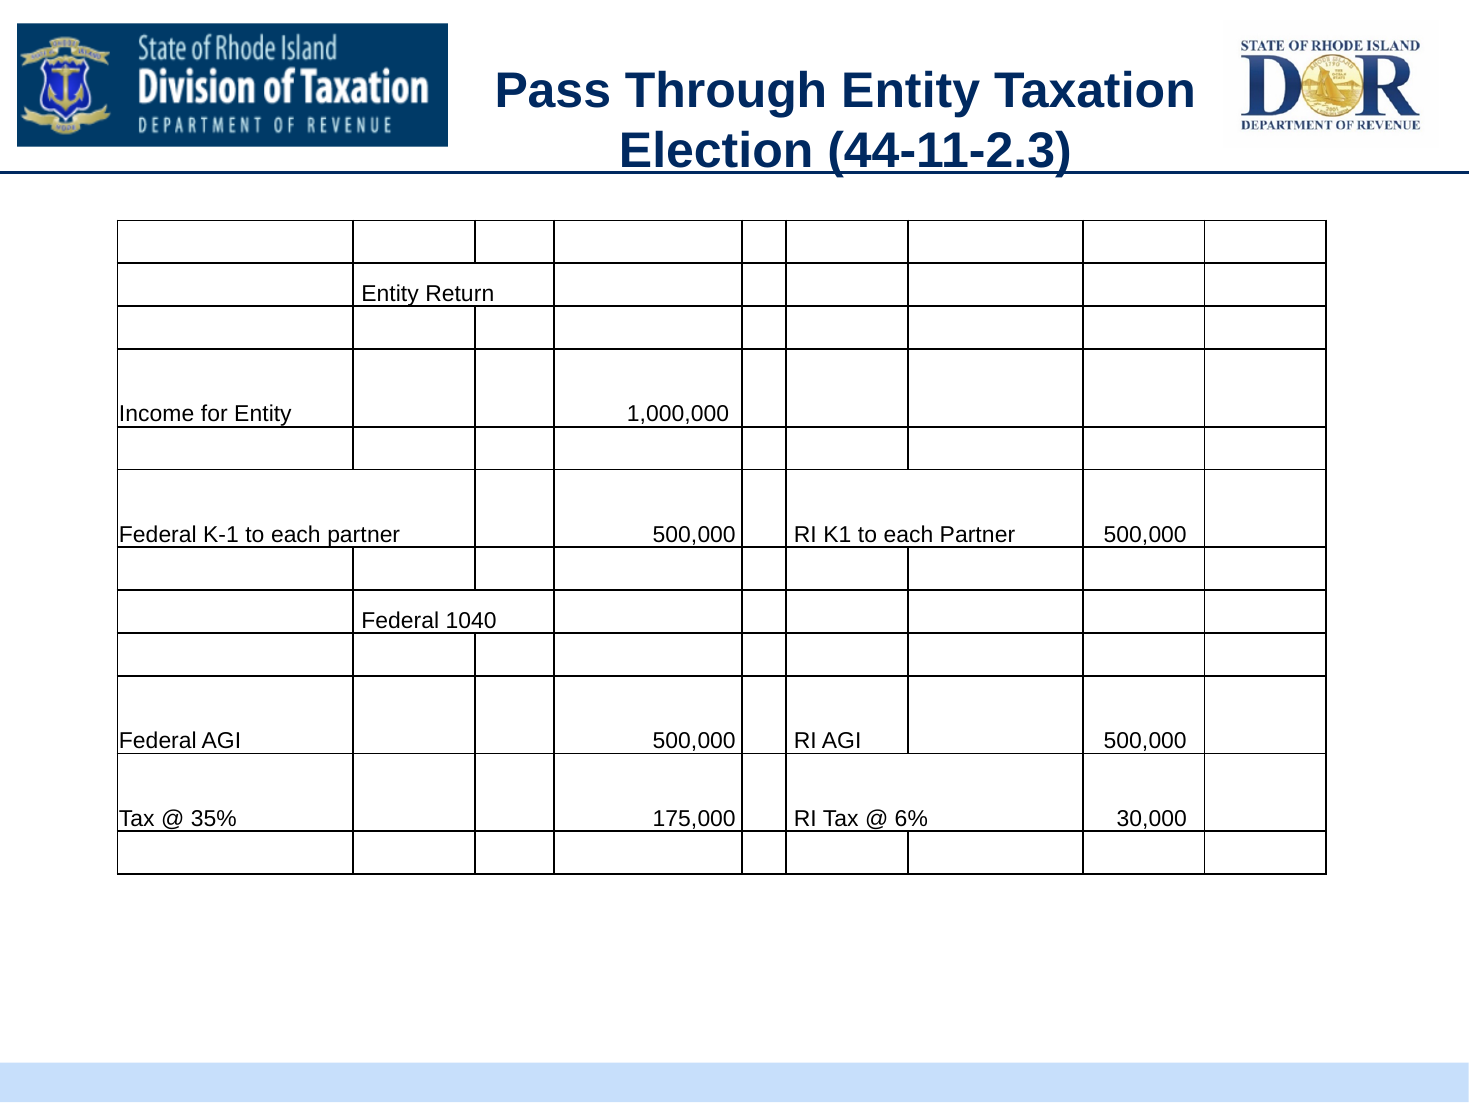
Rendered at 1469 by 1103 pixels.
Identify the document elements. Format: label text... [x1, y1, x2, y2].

table_cell Tax @ 35% [118, 754, 352, 830]
table_cell [118, 548, 352, 589]
table_cell [555, 832, 741, 873]
table_cell [354, 428, 474, 469]
table_cell [787, 832, 907, 873]
table_cell [909, 832, 1082, 873]
table_cell [354, 677, 474, 753]
table_cell [743, 634, 785, 675]
table_cell [118, 264, 352, 305]
table_header [909, 221, 1082, 262]
table_cell RI K1 to each Partner [787, 470, 1082, 546]
table_cell Federal K-1 to each partner [118, 470, 474, 546]
table_cell 1,000,000 [555, 350, 741, 426]
table_cell [555, 264, 741, 305]
table_header [743, 221, 785, 262]
table_cell [909, 548, 1082, 589]
table_cell [743, 754, 785, 830]
table_cell [476, 428, 553, 469]
picture [1223, 20, 1439, 148]
table_cell [1084, 350, 1204, 426]
table_cell [476, 677, 553, 753]
text_box Pass Through Entity Taxation Election (44-11-2.3) [445, 50, 1246, 186]
table_cell 30,000 [1084, 754, 1204, 830]
table_cell 500,000 [1084, 470, 1204, 546]
table_cell [909, 591, 1082, 632]
table_cell [1084, 307, 1204, 348]
table_cell [909, 634, 1082, 675]
table_cell [743, 591, 785, 632]
table_cell [555, 428, 741, 469]
table_cell [787, 307, 907, 348]
table_cell Entity Return [354, 264, 553, 305]
table_cell [1205, 307, 1325, 348]
table_cell 175,000 [555, 754, 741, 830]
table_cell [1205, 591, 1325, 632]
table_cell [787, 428, 907, 469]
table_cell RI AGI [787, 677, 907, 753]
table_cell [1205, 677, 1325, 753]
table_cell [743, 428, 785, 469]
table_cell [476, 548, 553, 589]
table_cell [743, 677, 785, 753]
table_cell RI Tax @ 6% [787, 754, 1082, 830]
table_header [1205, 221, 1325, 262]
table_header [787, 221, 907, 262]
table_cell [1205, 428, 1325, 469]
table_cell [1205, 634, 1325, 675]
table_cell 500,000 [555, 470, 741, 546]
table_cell [1205, 350, 1325, 426]
table_cell [354, 350, 474, 426]
table_cell [118, 428, 352, 469]
table_cell [476, 350, 553, 426]
table_cell [743, 350, 785, 426]
table_cell Federal AGI [118, 677, 352, 753]
table_cell [1084, 832, 1204, 873]
table_cell [1084, 548, 1204, 589]
table_cell [1084, 428, 1204, 469]
table_cell [1084, 264, 1204, 305]
table_cell [909, 428, 1082, 469]
table_cell [354, 548, 474, 589]
table_cell [787, 264, 907, 305]
table_cell [555, 307, 741, 348]
table_cell [743, 307, 785, 348]
table_cell [787, 591, 907, 632]
table_cell [787, 548, 907, 589]
table_cell [1205, 470, 1325, 546]
table_cell [1205, 548, 1325, 589]
table_header [118, 221, 352, 262]
table_cell [1205, 832, 1325, 873]
table_cell [555, 634, 741, 675]
table_cell 500,000 [555, 677, 741, 753]
table_cell [354, 307, 474, 348]
table_cell [118, 591, 352, 632]
table_cell [555, 591, 741, 632]
table_cell [476, 307, 553, 348]
table_cell [1084, 634, 1204, 675]
table_cell [743, 832, 785, 873]
table_cell [476, 832, 553, 873]
table_cell [476, 634, 553, 675]
table_cell [787, 634, 907, 675]
table_cell [555, 548, 741, 589]
table_cell [909, 350, 1082, 426]
table_cell [476, 754, 553, 830]
table_cell [118, 307, 352, 348]
table_cell [909, 264, 1082, 305]
table_cell [909, 677, 1082, 753]
table_cell [476, 470, 553, 546]
table_header [476, 221, 553, 262]
picture [17, 21, 448, 148]
table_cell [354, 754, 474, 830]
table_cell [1084, 591, 1204, 632]
table_cell [354, 634, 474, 675]
table_cell [743, 470, 785, 546]
table_cell [118, 832, 352, 873]
table_cell [743, 548, 785, 589]
table_cell [1205, 754, 1325, 830]
table_cell [354, 832, 474, 873]
table_header [1084, 221, 1204, 262]
table_header [555, 221, 741, 262]
table_cell [118, 634, 352, 675]
table_cell Income for Entity [118, 350, 352, 426]
table_header [354, 221, 474, 262]
table_cell 500,000 [1084, 677, 1204, 753]
table_cell [743, 264, 785, 305]
table_cell [909, 307, 1082, 348]
table_cell [787, 350, 907, 426]
table_cell [1205, 264, 1325, 305]
table_cell Federal 1040 [354, 591, 553, 632]
